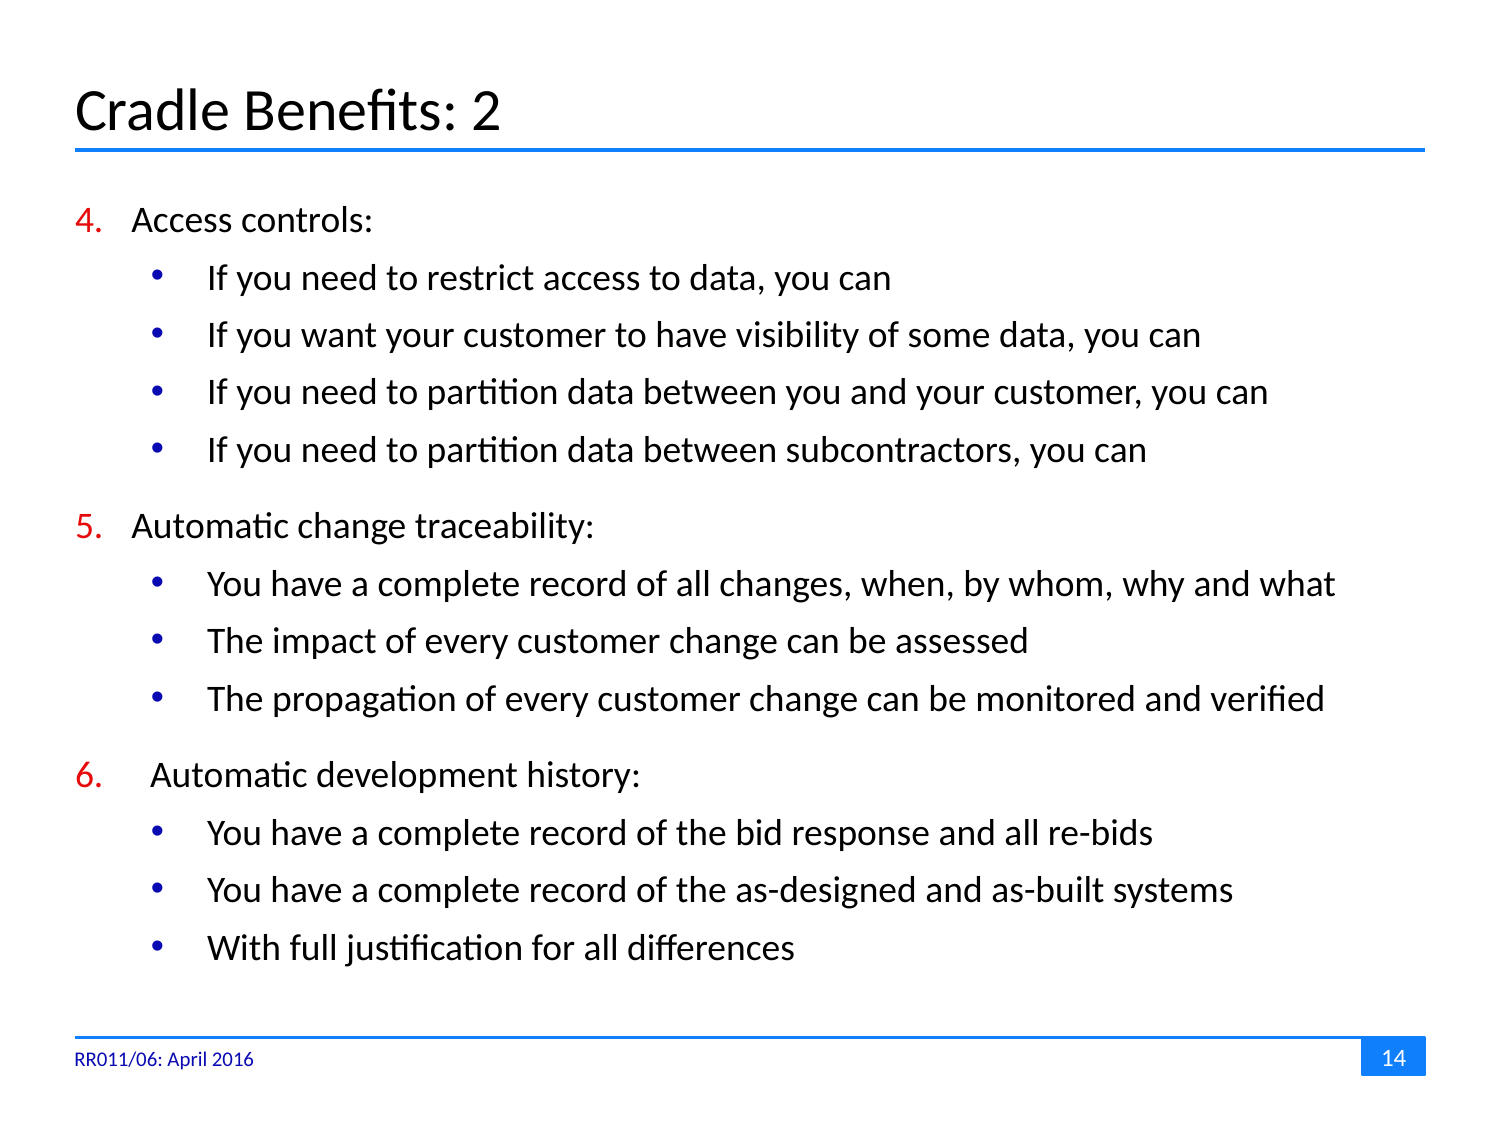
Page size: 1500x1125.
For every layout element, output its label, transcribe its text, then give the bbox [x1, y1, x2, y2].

title Cradle Benefits: 2 [75, 62, 1425, 150]
list Access controls: If you need to restrict access to data, you can If you want your customer to have visibility of some data, you can If you need to partition data between you and your customer, you can If you need to partition data between subcontractors, you can Automatic change traceability: You have a complete record of all changes, when, by whom, why and what The impact of every customer change can be assessed The propagation of every customer change can be monitored and verified Automatic development history: You have a complete record of the bid response and all re-bids You have a complete record of the as-designed and as-built systems With full justification for all differences [75, 187, 1425, 1005]
